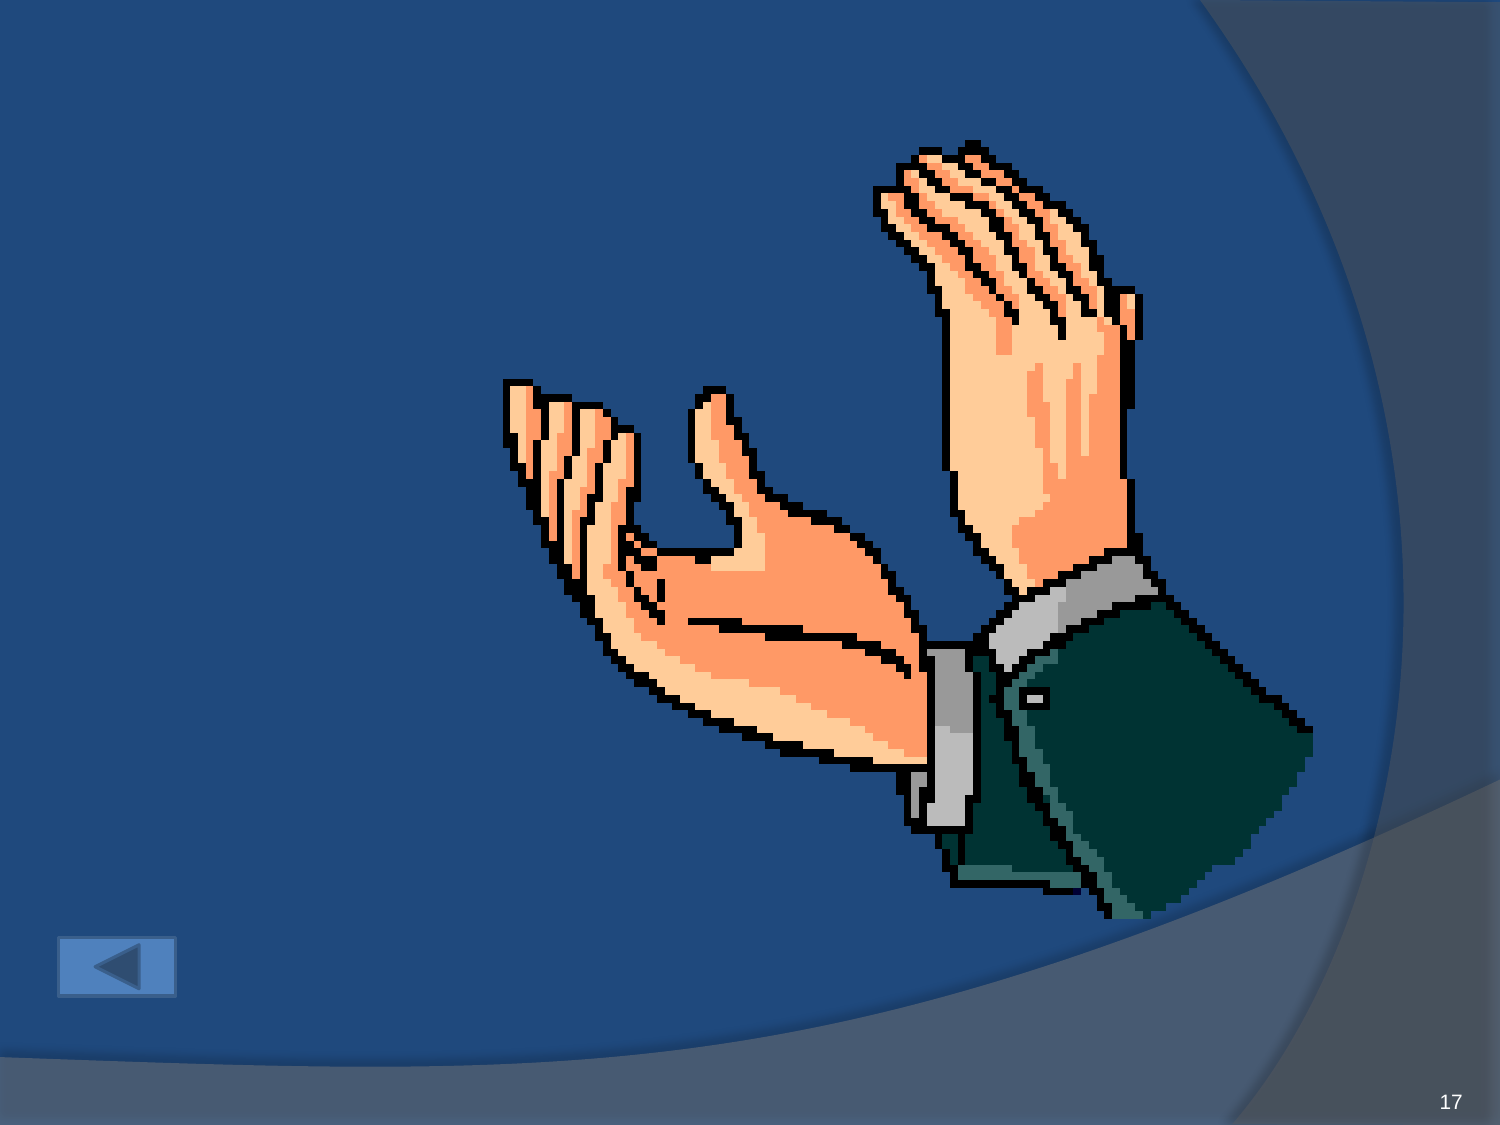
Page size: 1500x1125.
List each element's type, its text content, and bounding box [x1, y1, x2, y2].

slide_number 17 [1337, 1053, 1463, 1114]
text_box [57, 936, 177, 998]
picture [503, 140, 1313, 919]
